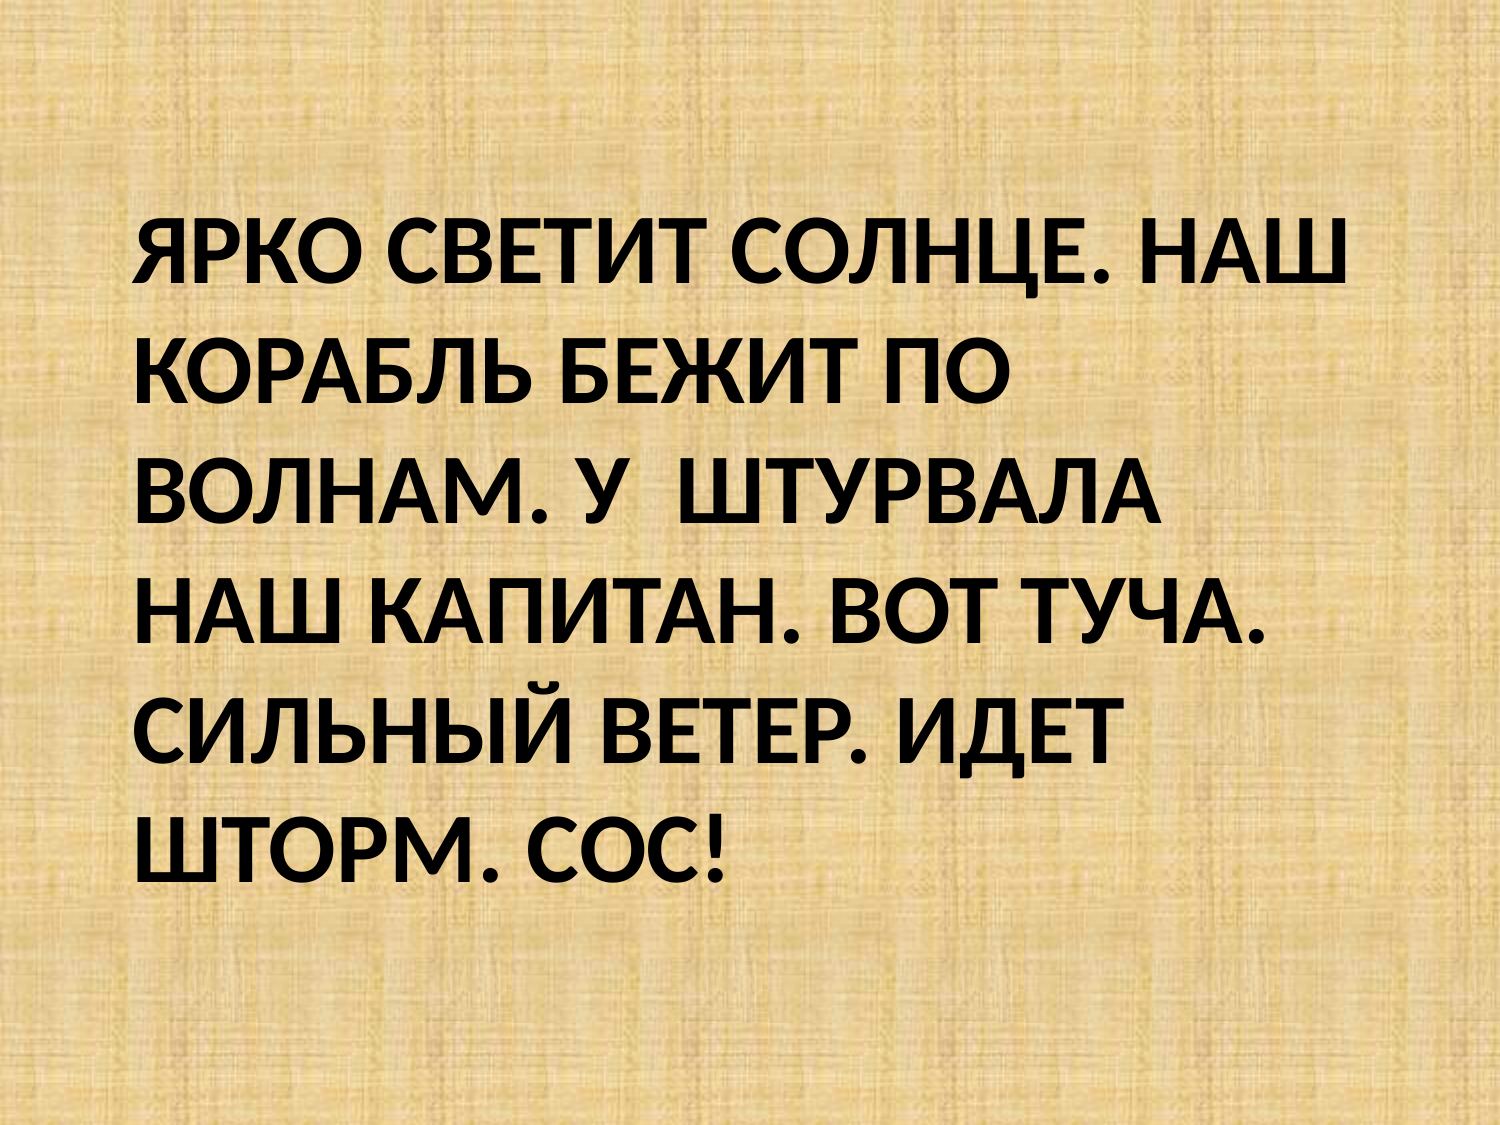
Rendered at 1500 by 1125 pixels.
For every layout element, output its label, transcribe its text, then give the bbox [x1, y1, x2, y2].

title Ярко светит солнце. Наш корабль бежит по волнам. У штурвала наш капитан. Вот туча. Сильный ветер. Идет шторм. СОС! [117, 175, 1393, 400]
picture [0, 0, 1500, 1125]
